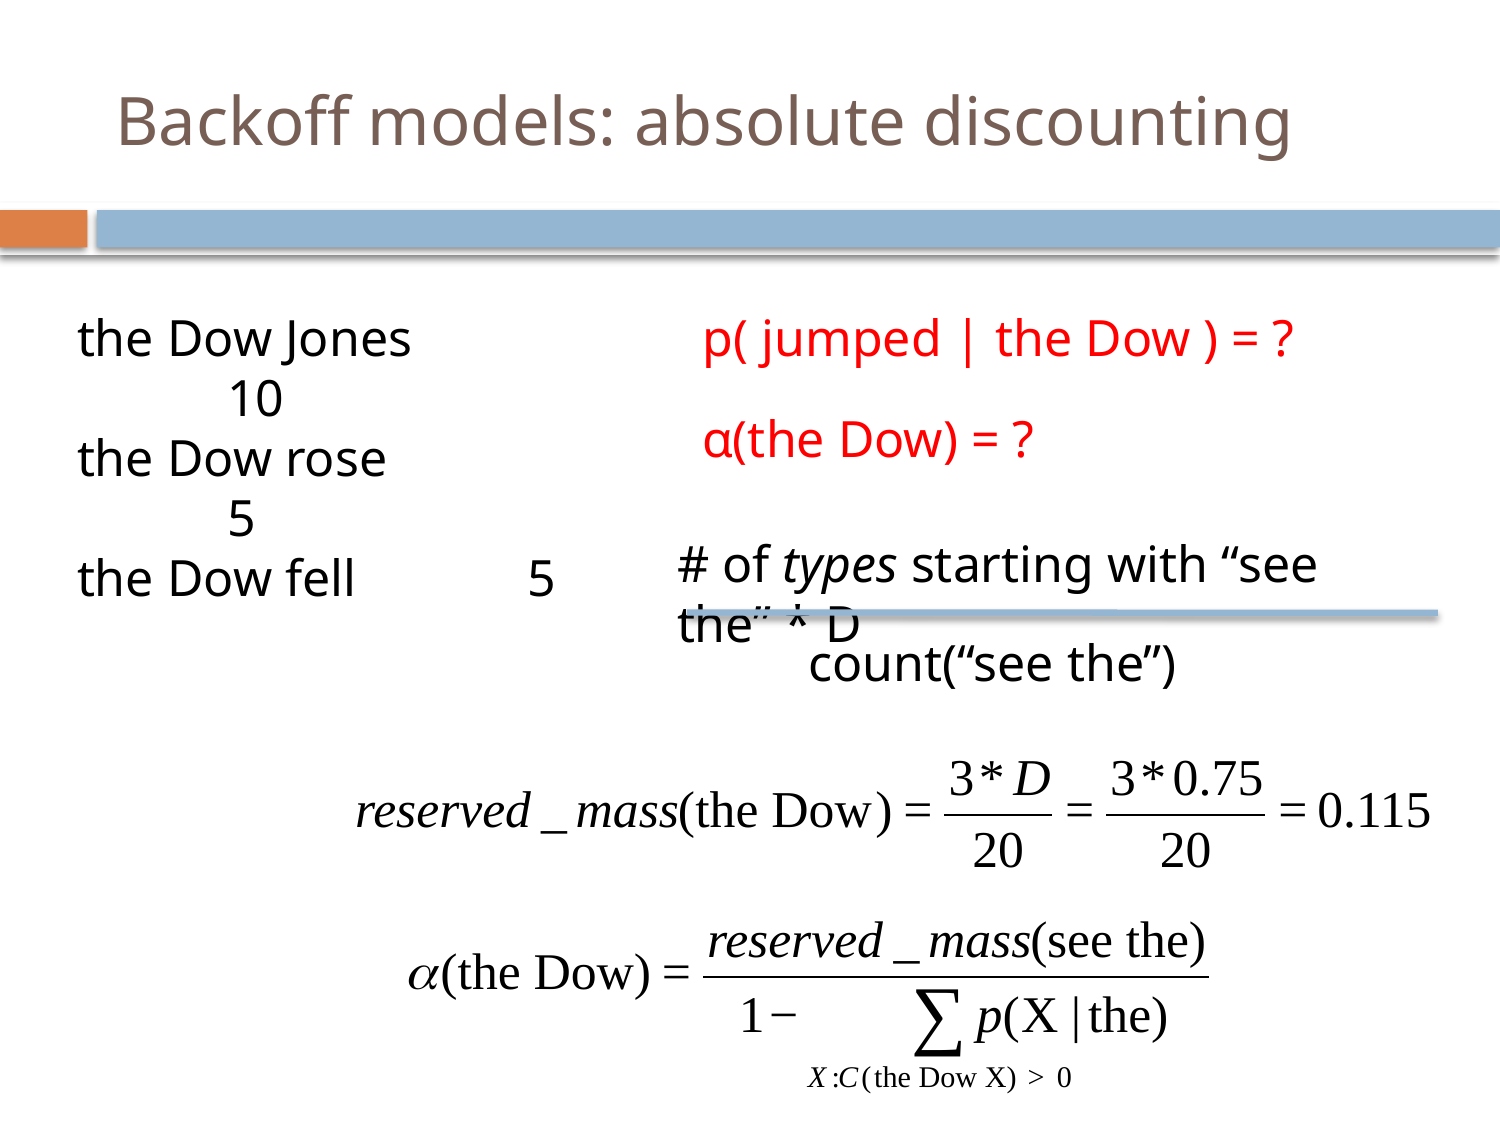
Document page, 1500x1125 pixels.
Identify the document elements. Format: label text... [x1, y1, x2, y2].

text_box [662, 524, 1439, 701]
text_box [346, 749, 1438, 876]
title Backoff models: absolute discounting [100, 37, 1438, 200]
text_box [399, 912, 1216, 1098]
text_box α(the Dow) = ? [687, 399, 1312, 475]
text_box the Dow Jones 10 the Dow rose 5 the Dow fell 5 [62, 299, 637, 614]
text_box p( jumped | the Dow ) = ? [687, 299, 1313, 374]
